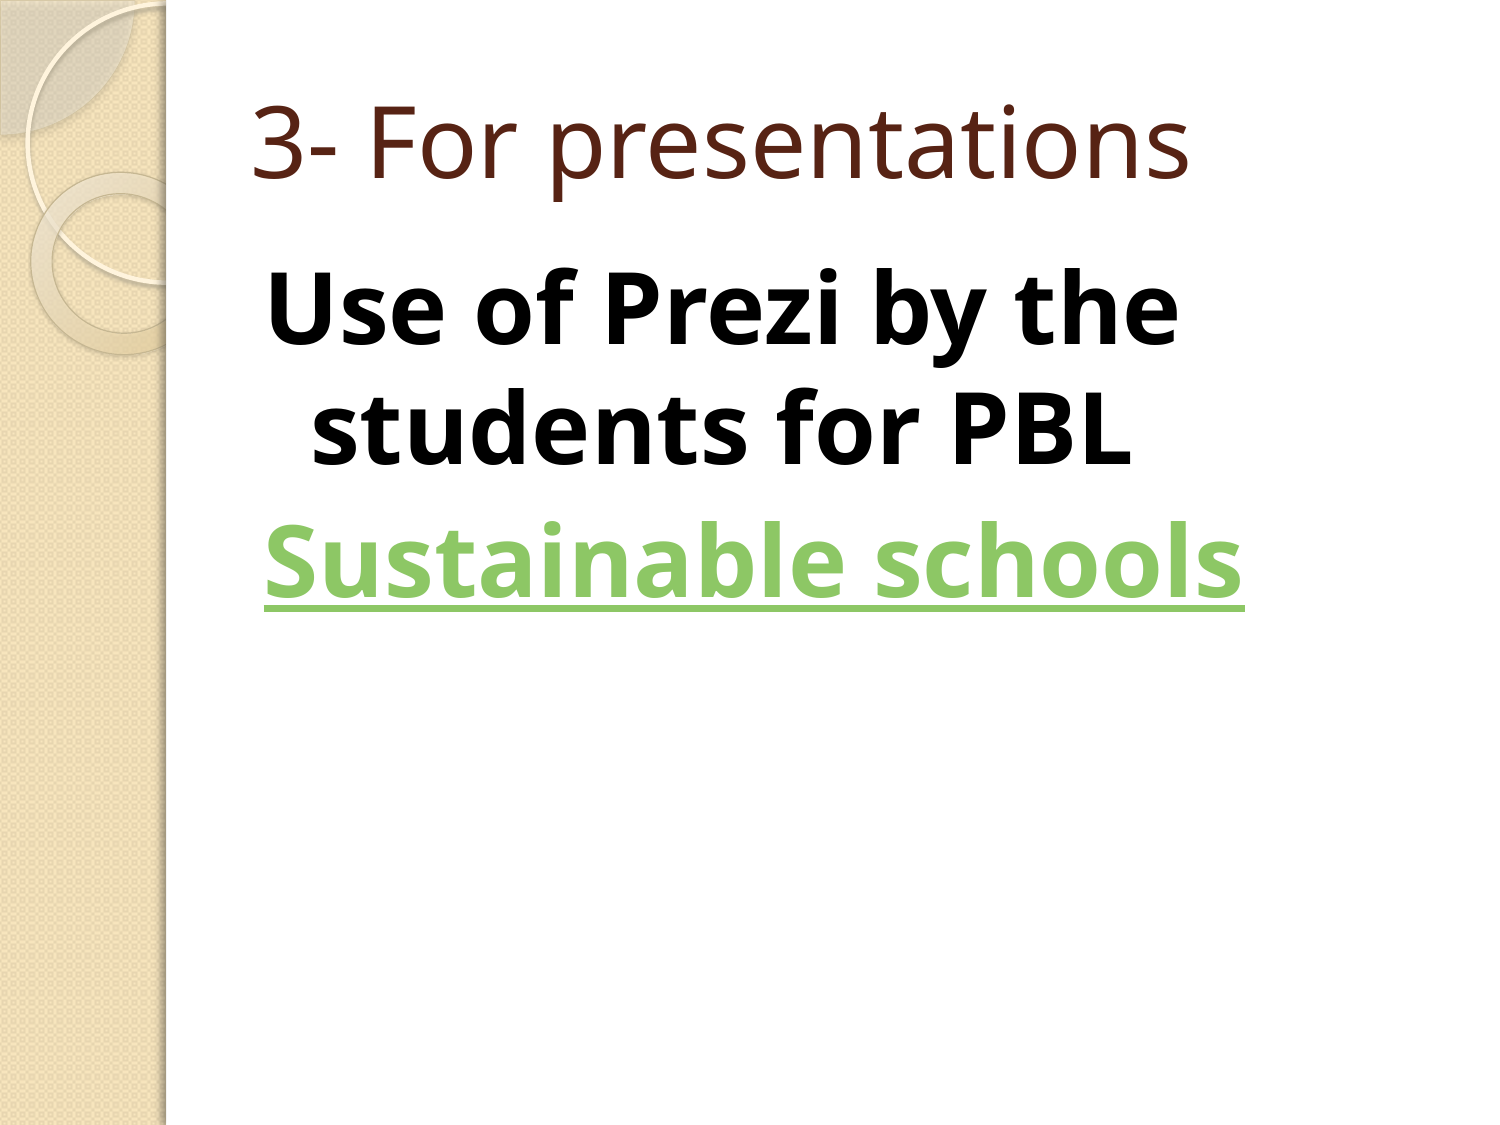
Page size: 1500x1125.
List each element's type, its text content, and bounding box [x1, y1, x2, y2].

list Use of Prezi by the students for PBL Sustainable schools [235, 237, 1466, 1025]
title 3- For presentations [235, 45, 1466, 233]
